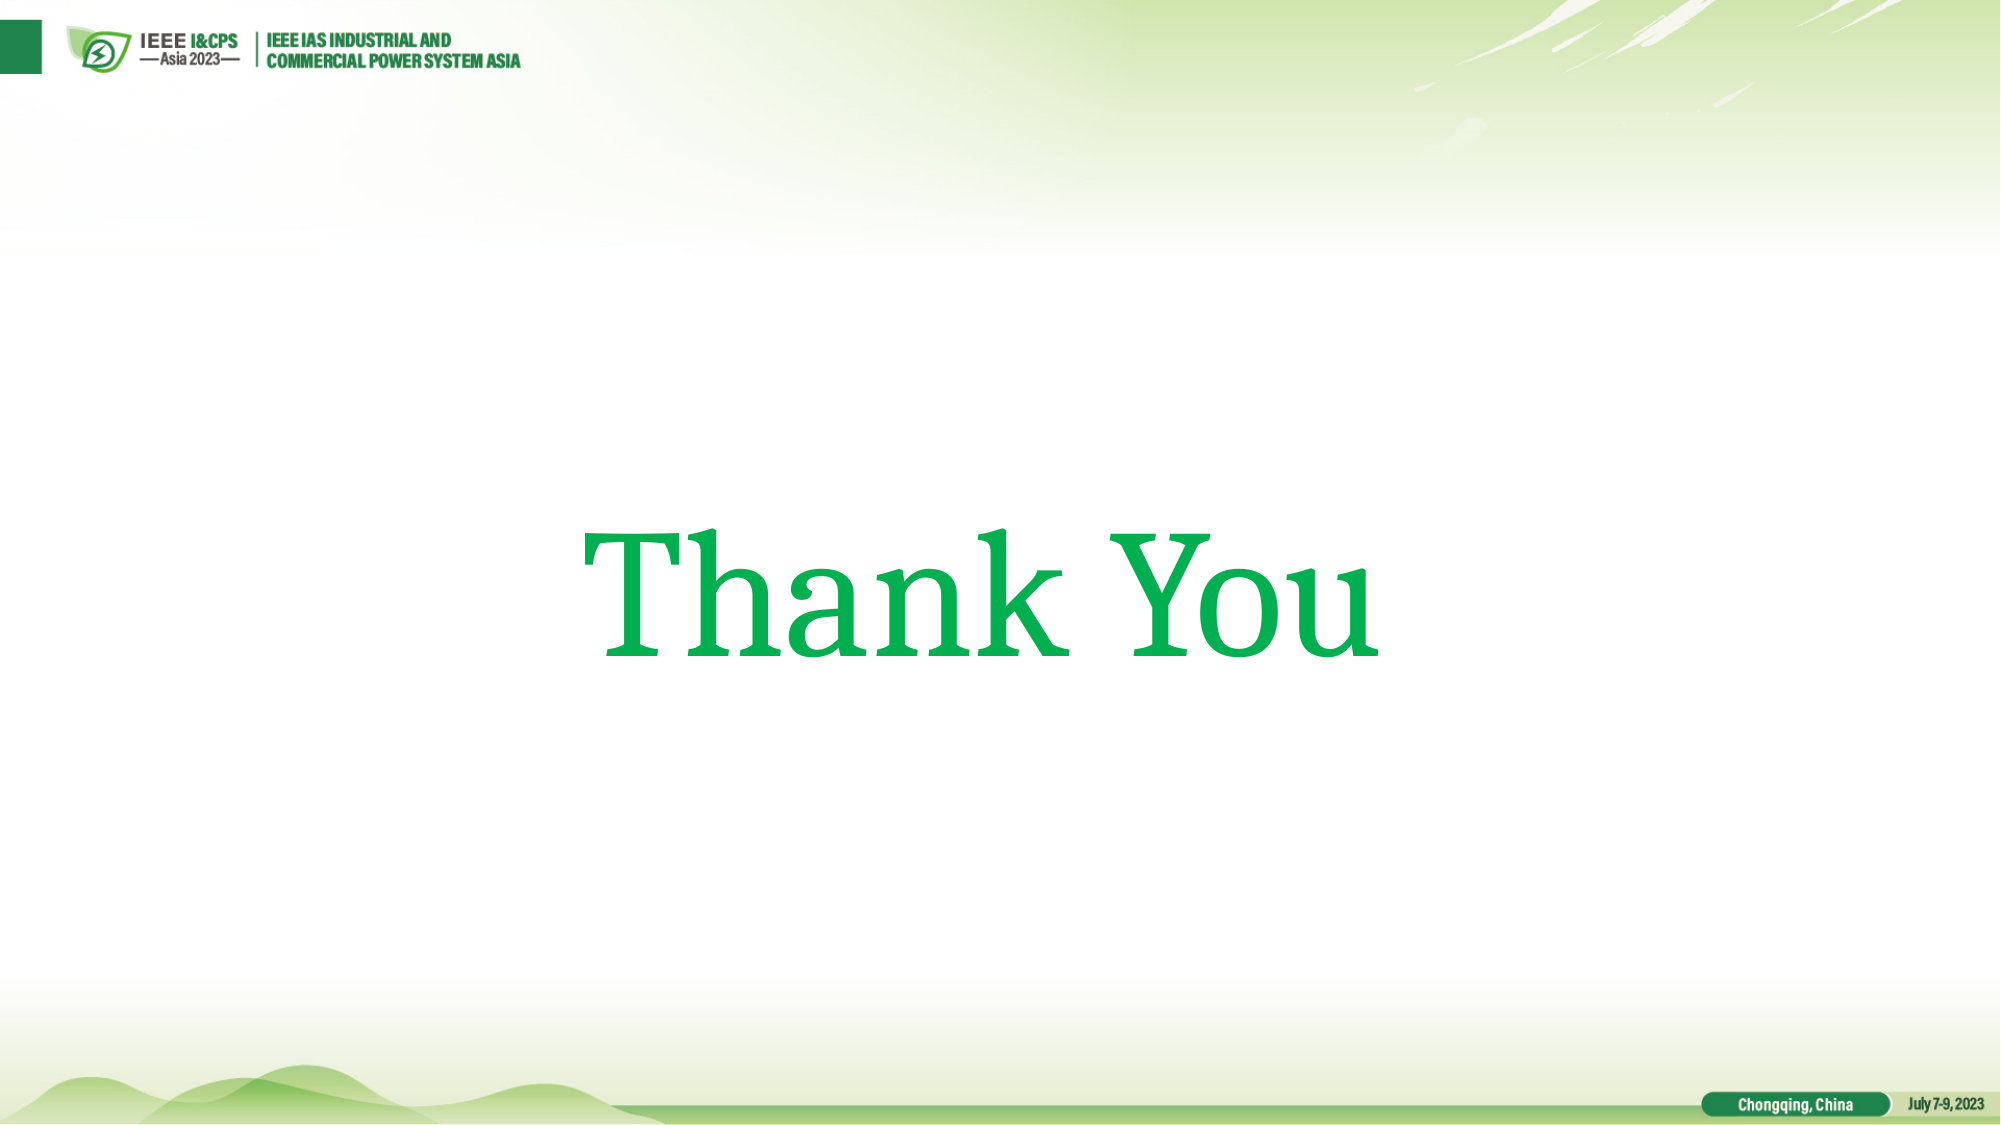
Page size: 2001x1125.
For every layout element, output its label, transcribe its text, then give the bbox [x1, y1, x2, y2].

title Thank You [345, 454, 1621, 701]
picture [0, 0, 2001, 1125]
